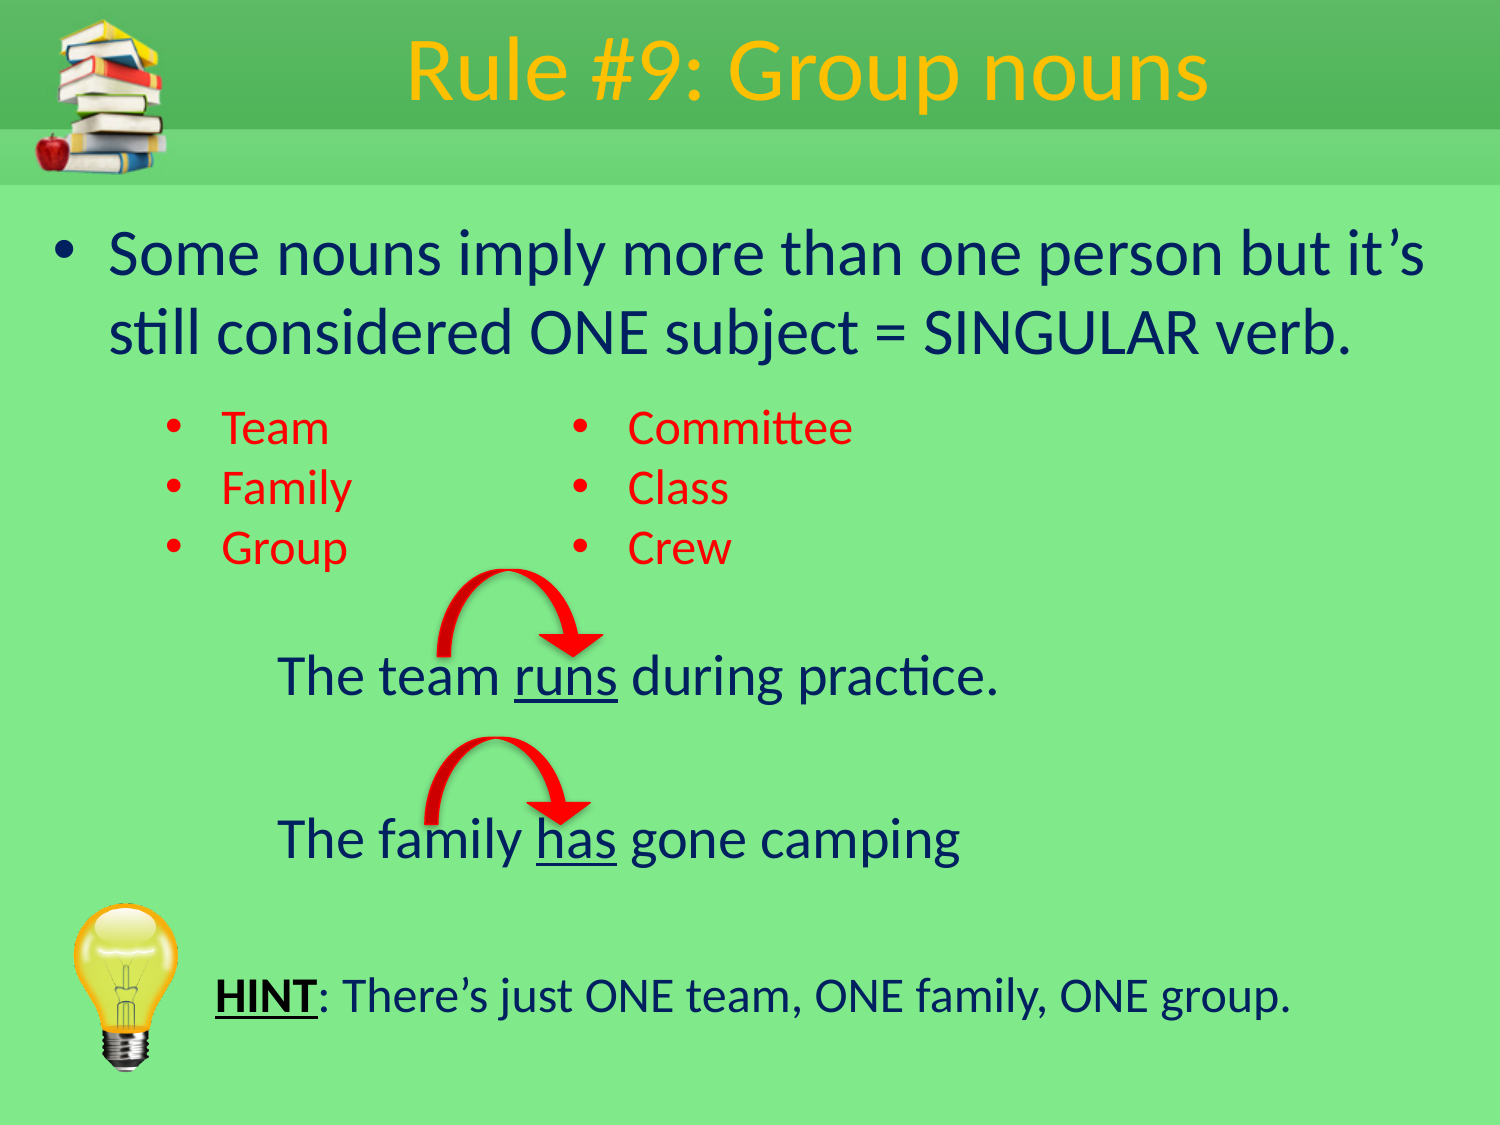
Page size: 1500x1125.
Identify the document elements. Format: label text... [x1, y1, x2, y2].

title Rule #9: Group nouns [170, 0, 1448, 129]
list Some nouns imply more than one person but it’s still considered ONE subject = SINGULAR verb. [37, 200, 1463, 401]
text_box Team Family Group Committee Class Crew [150, 387, 1400, 525]
text_box The team runs during practice. The family has gone camping [262, 629, 1154, 950]
text_box [436, 568, 604, 658]
text_box [424, 736, 591, 826]
text_box HINT: There’s just ONE team, ONE family, ONE group. [199, 954, 1325, 1125]
picture [0, 0, 1500, 1125]
